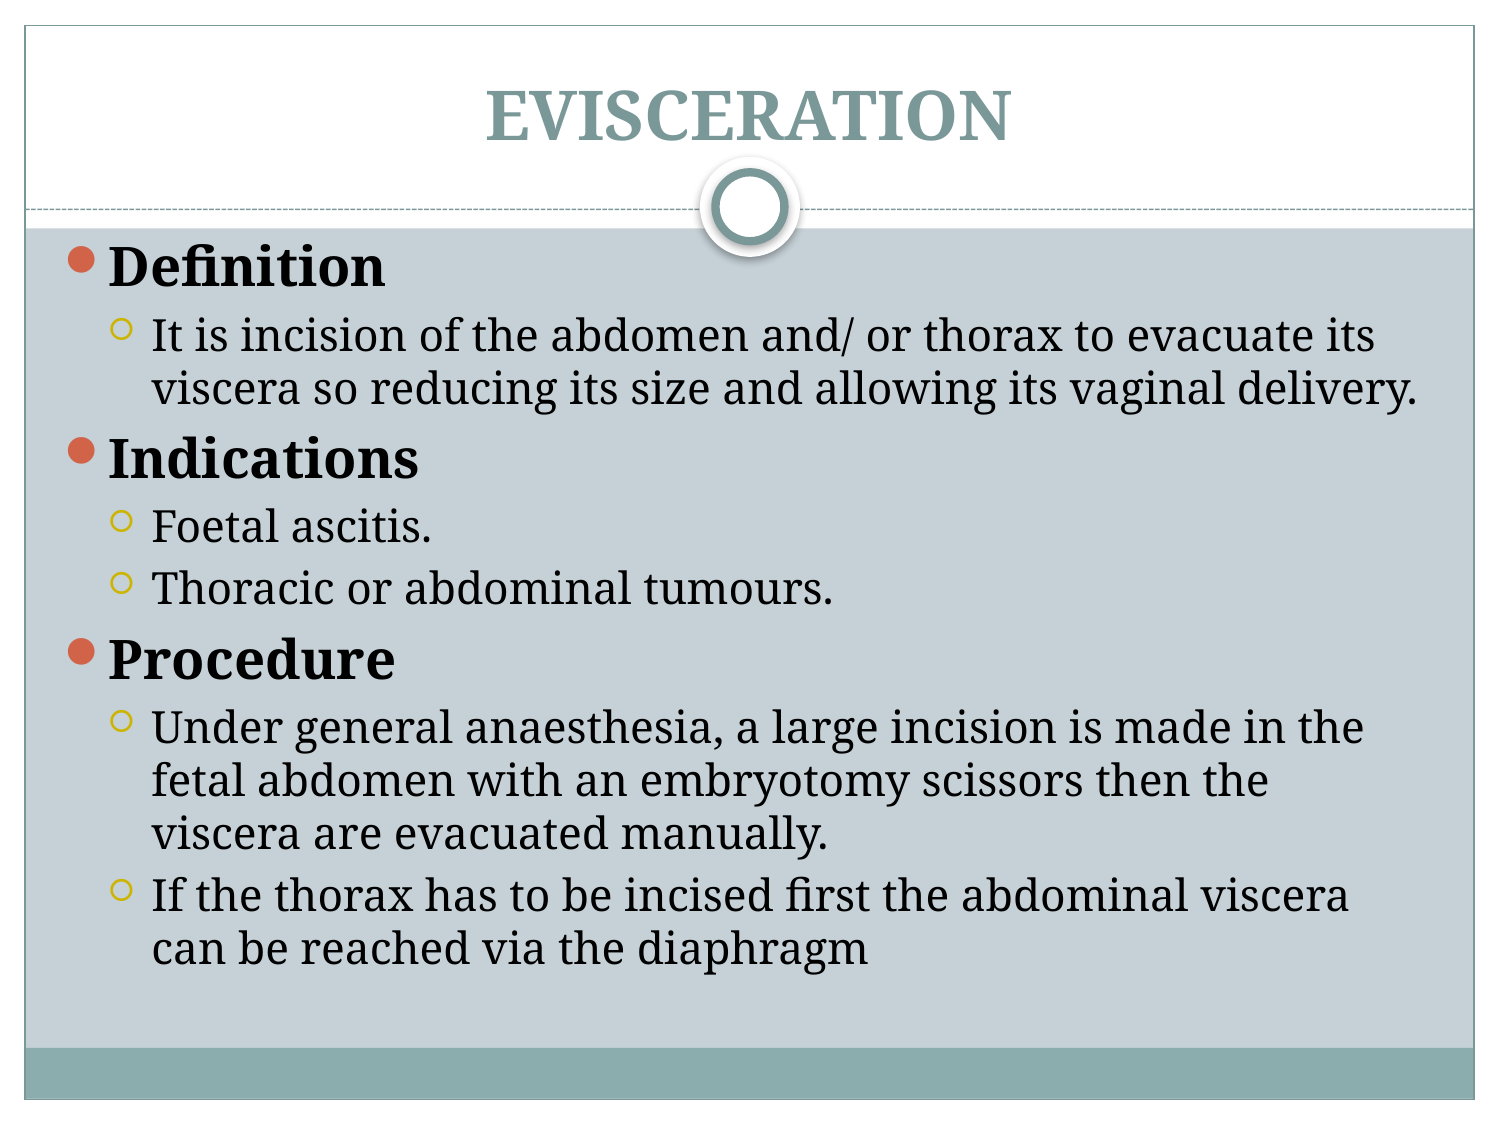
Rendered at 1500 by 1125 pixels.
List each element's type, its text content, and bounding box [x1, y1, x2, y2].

list Definition It is incision of the abdomen and/ or thorax to evacuate its viscera so reducing its size and allowing its vaginal delivery. Indications Foetal ascitis. Thoracic or abdominal tumours. Procedure Under general anaesthesia, a large incision is made in the fetal abdomen with an embryotomy scissors then the viscera are evacuated manually. If the thorax has to be incised first the abdominal viscera can be reached via the diaphragm [49, 224, 1445, 1001]
title EVISCERATION [49, 37, 1450, 162]
